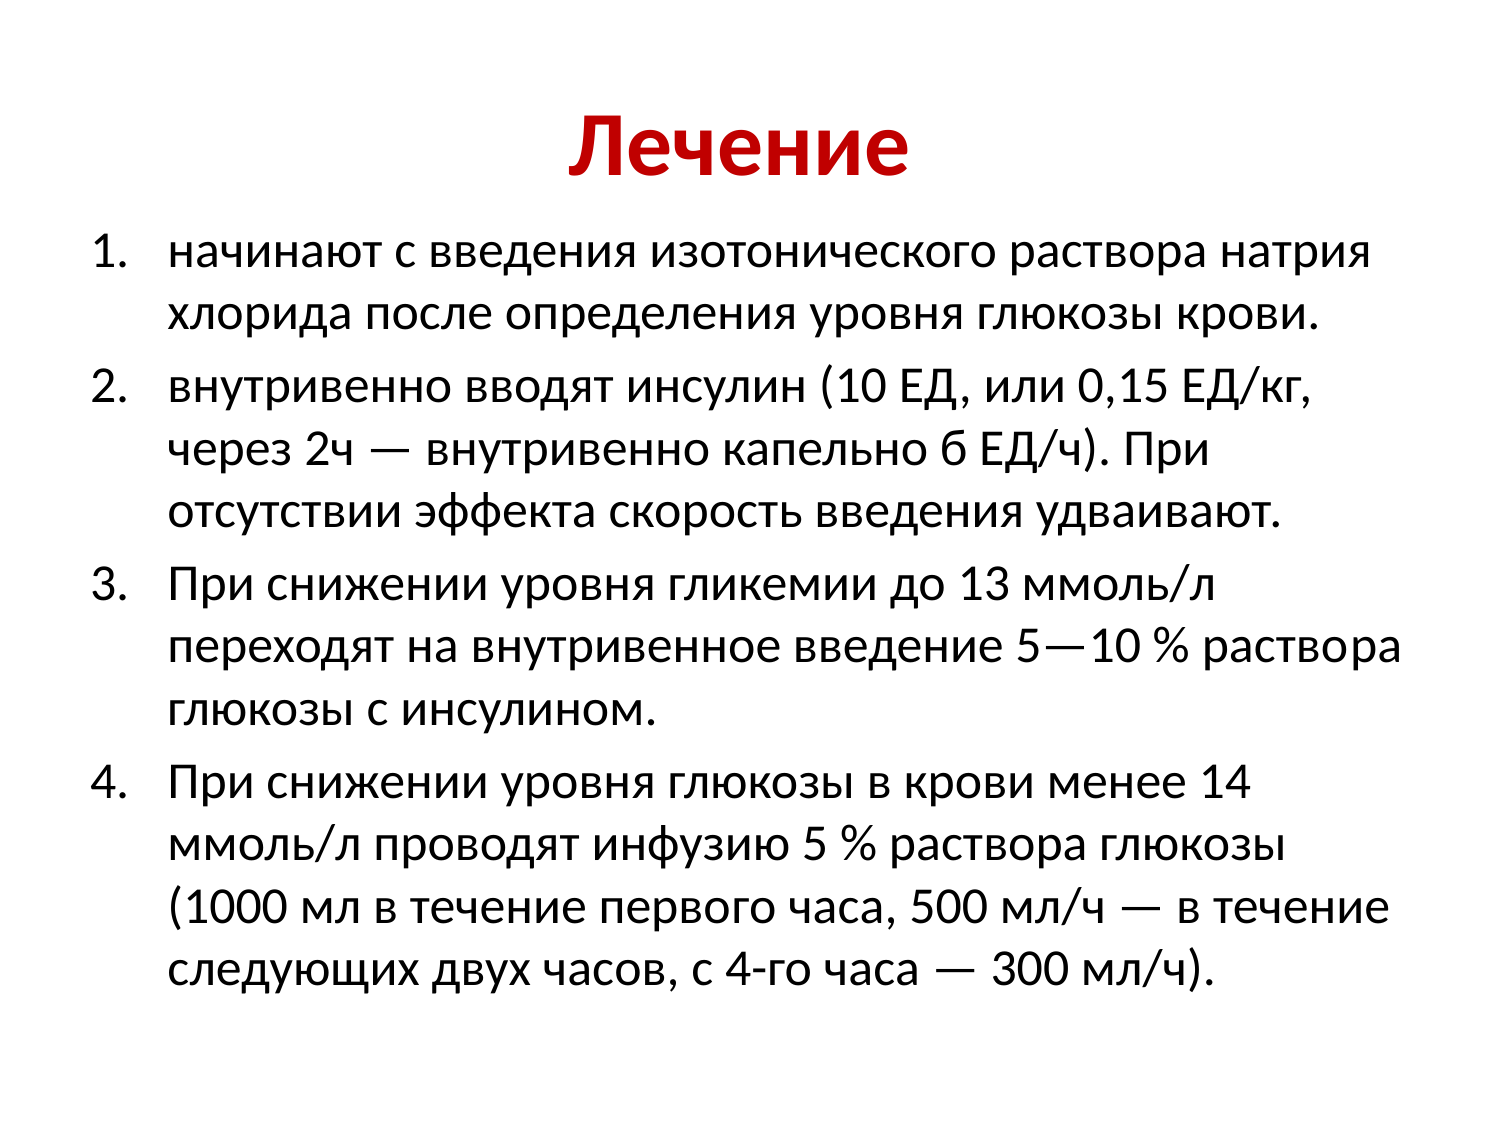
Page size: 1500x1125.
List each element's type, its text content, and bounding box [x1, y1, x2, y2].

list начинают с введения изотонического раствора натрия хлорида после определения уровня глюкозы крови. внутривенно вводят инсулин (10 ЕД, или 0,15 ЕД/кг, через 2ч — внутривенно капельно б ЕД/ч). При отсутствии эффекта скорость введения удваивают. При снижении уровня гликемии до 13 ммоль/л переходят на внутривенное введение 5—10 % раство­ра глюкозы с инсулином. При снижении уровня глюкозы в крови менее 14 ммоль/л проводят инфузию 5 % раствора глюкозы (1000 мл в течение перво­го часа, 500 мл/ч — в течение следующих двух часов, с 4-го часа — 300 мл/ч). [75, 208, 1425, 1094]
title Лечение [75, 45, 1425, 208]
